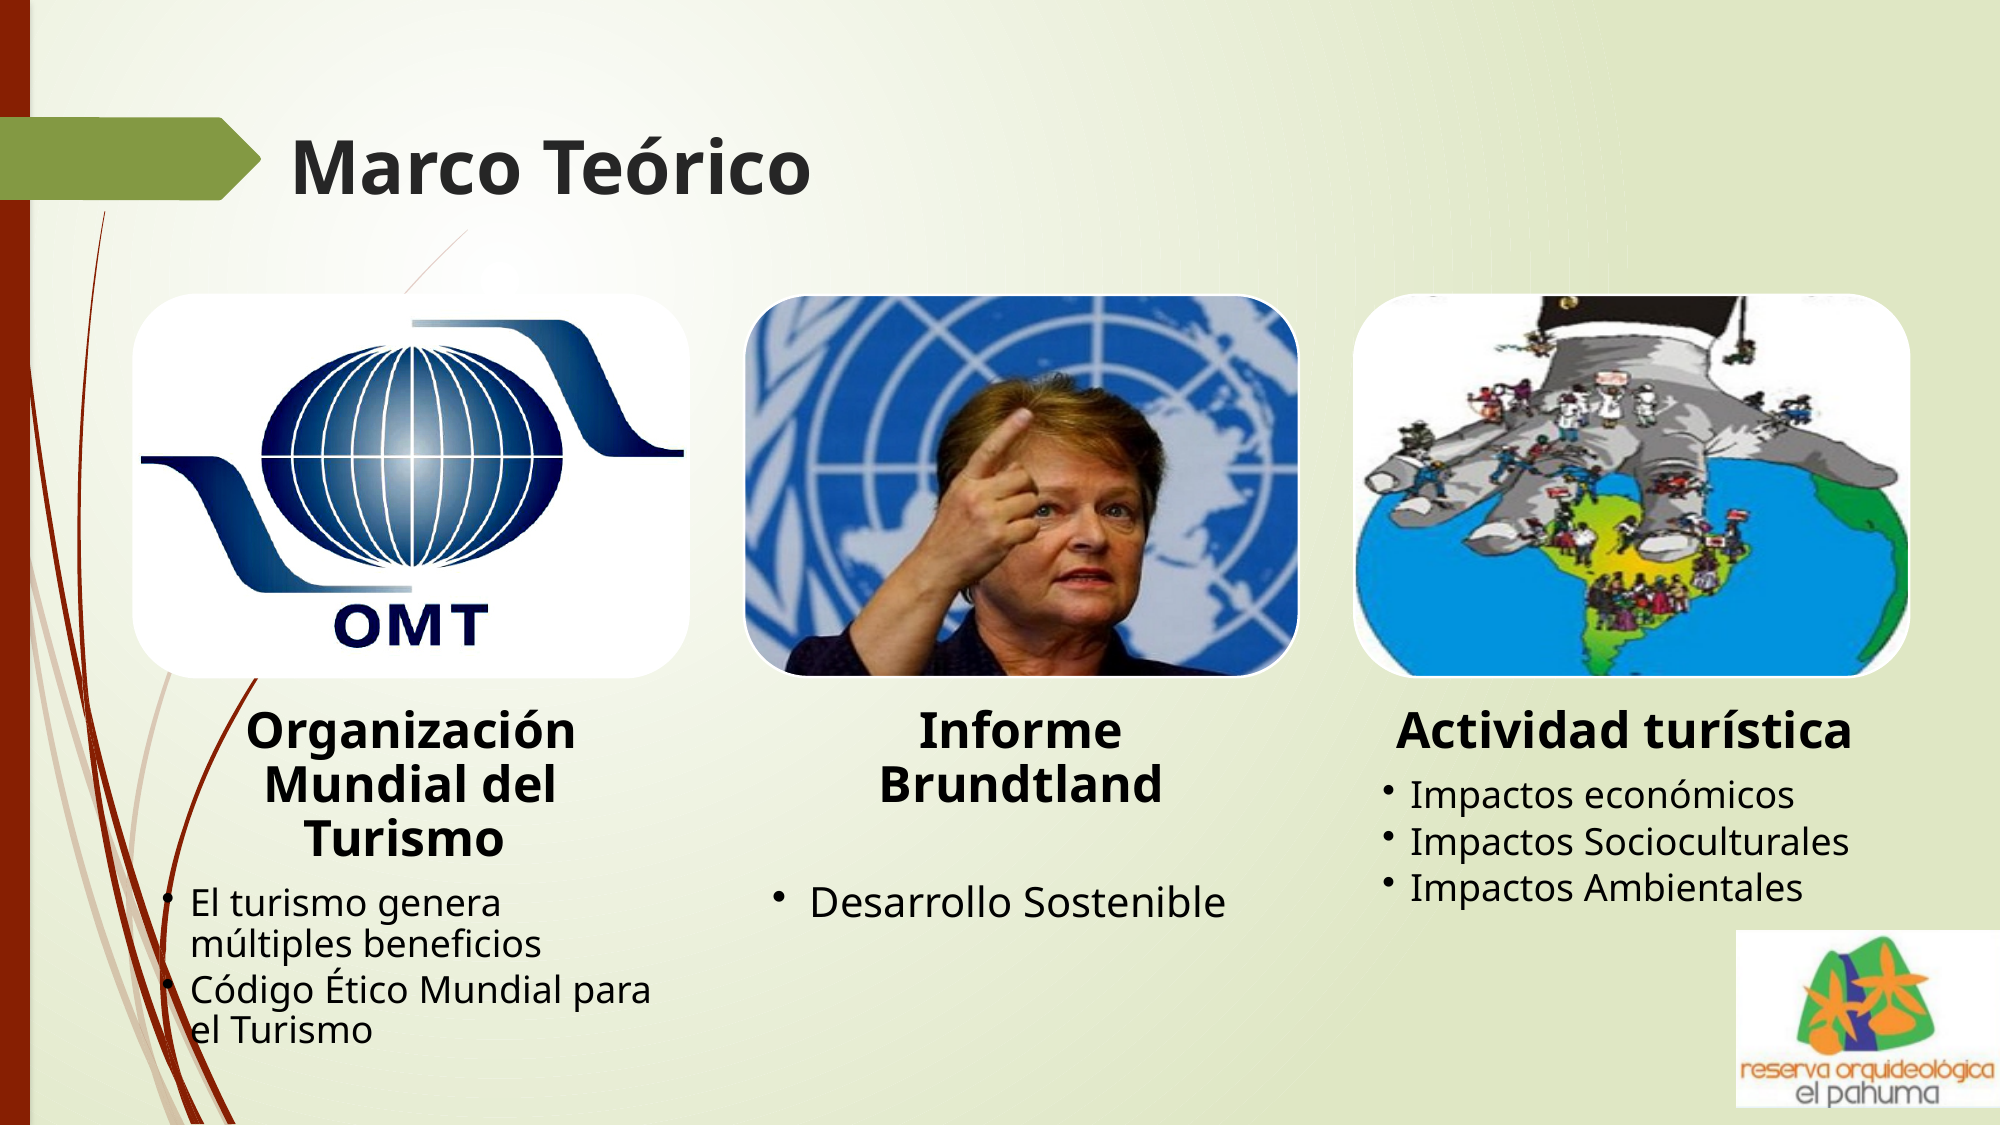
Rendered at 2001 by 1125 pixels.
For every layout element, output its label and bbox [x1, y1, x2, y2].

text_box [133, 90, 1910, 1087]
picture [1735, 930, 2000, 1108]
